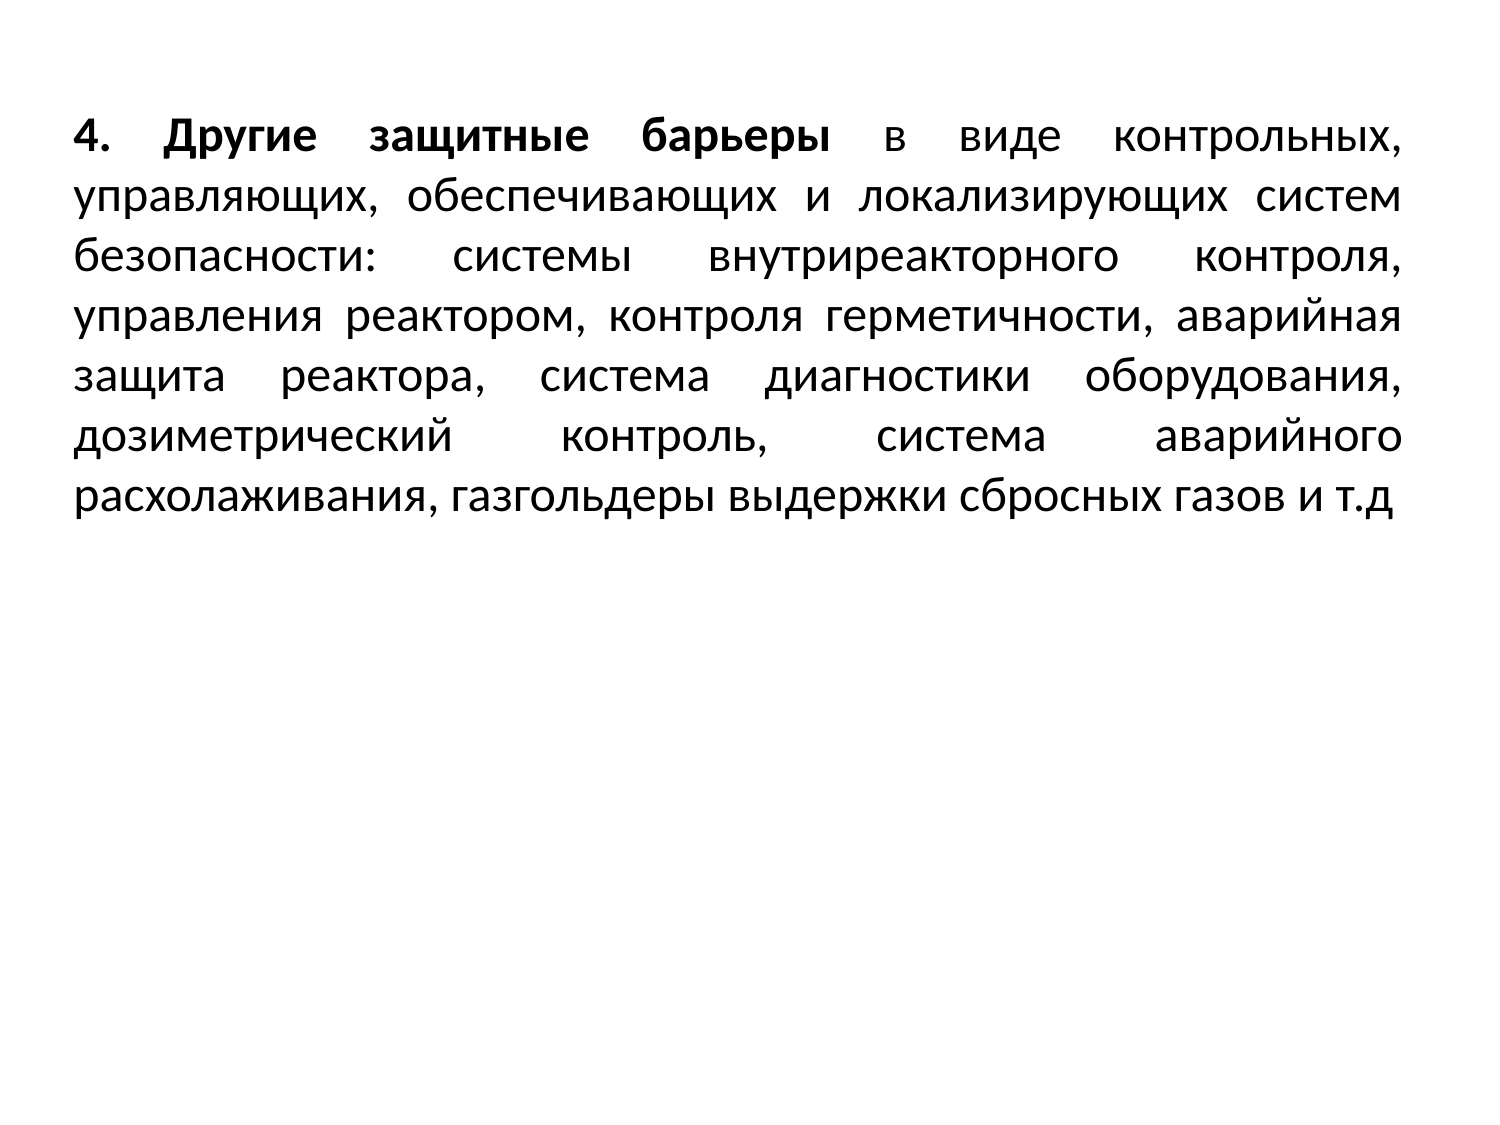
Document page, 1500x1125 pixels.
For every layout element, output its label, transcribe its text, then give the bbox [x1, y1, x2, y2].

text_box 4. Другие защитные барьеры в виде контрольных, управляющих, обеспечивающих и локализирующих систем безопасности: системы внутриреакторного контроля, управления реактором, контроля герметичности, аварийная защита реактора, система диагностики оборудования, дозиметрический контроль, система аварийного расхолаживания, газгольдеры выдержки сбросных газов и т.д [58, 93, 1418, 529]
